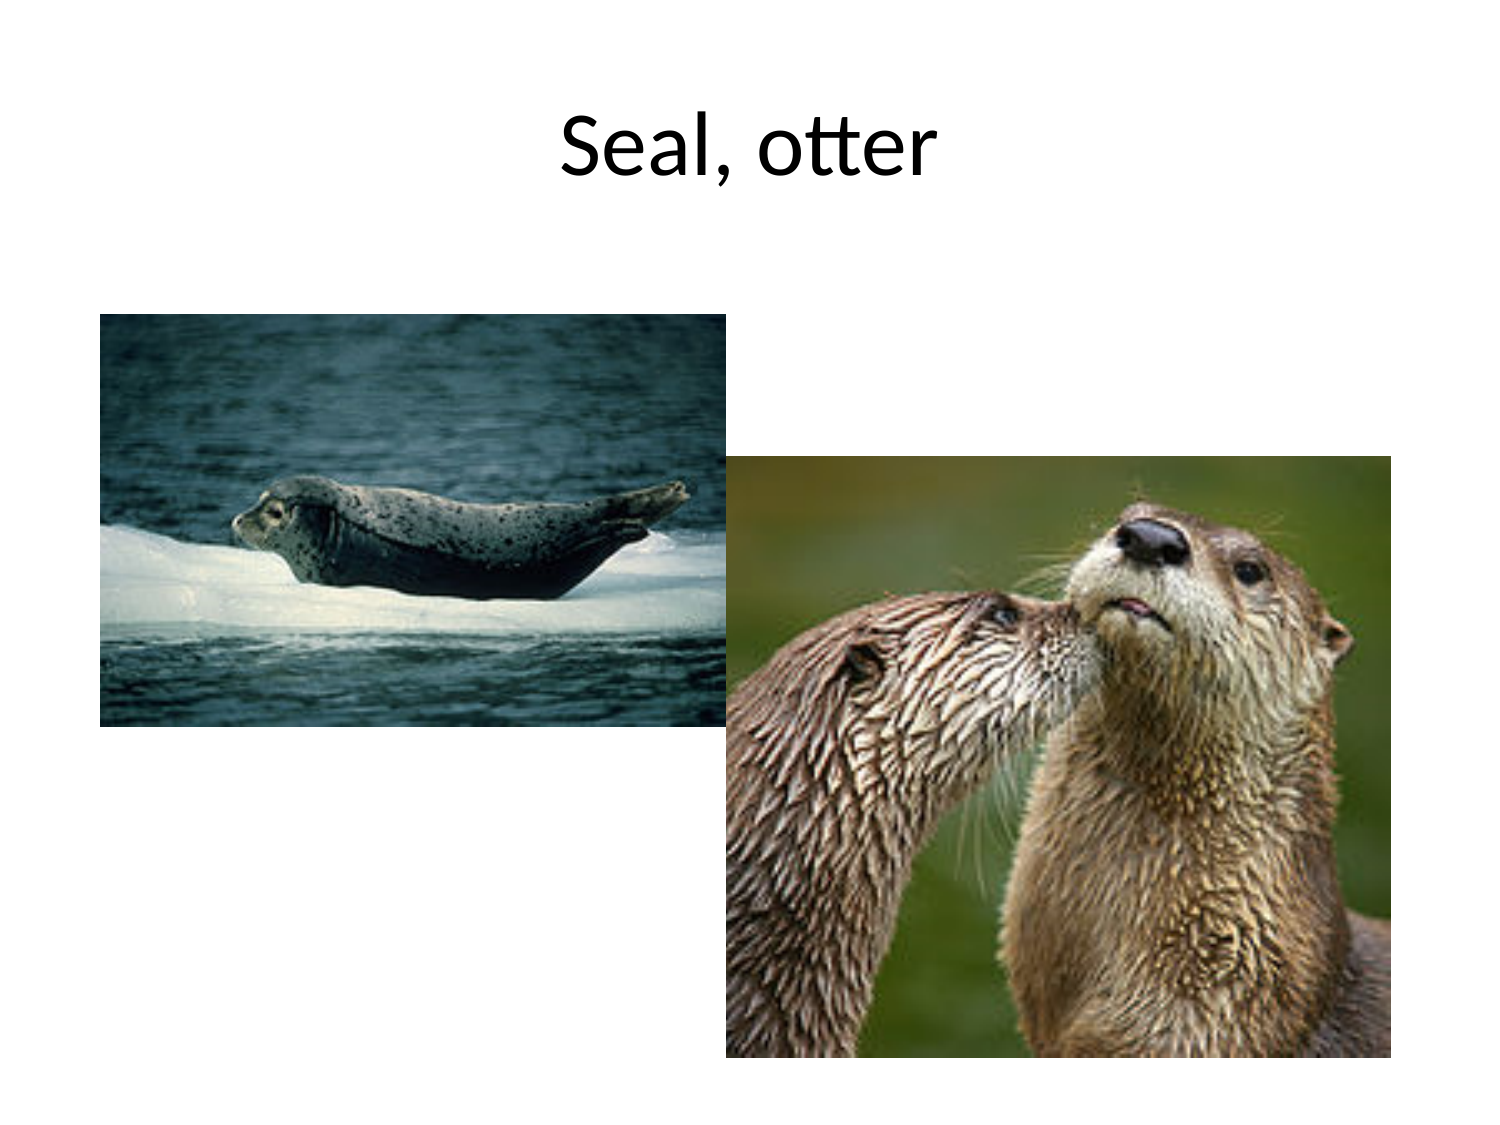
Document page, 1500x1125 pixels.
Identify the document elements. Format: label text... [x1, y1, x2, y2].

picture [100, 314, 1391, 1058]
title Seal, otter [75, 45, 1425, 233]
